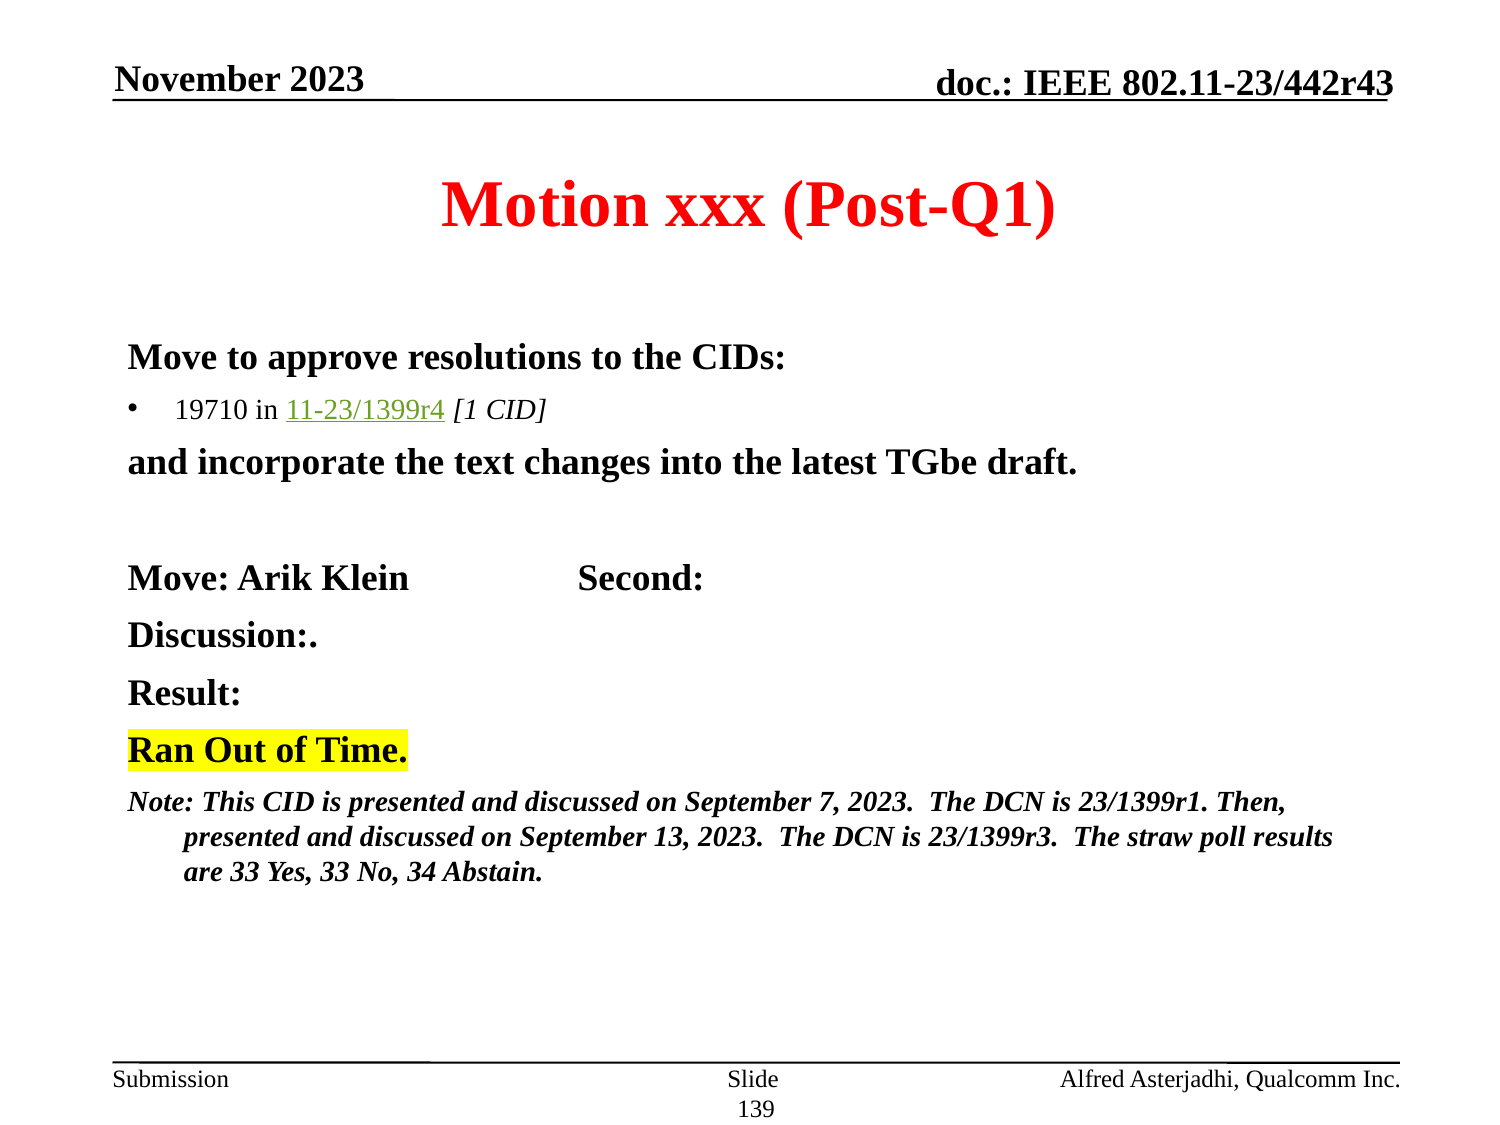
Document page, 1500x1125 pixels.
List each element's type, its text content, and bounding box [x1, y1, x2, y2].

slide_number Slide 139 [712, 1061, 800, 1123]
title Motion xxx (Post-Q1) [112, 112, 1388, 288]
list Move to approve resolutions to the CIDs: 19710 in 11-23/1399r4 [1 CID] and incorporate the text changes into the latest TGbe draft. Move: Arik Klein Second: Discussion:. Result: Ran Out of Time. Note: This CID is presented and discussed on September 7, 2023. The DCN is 23/1399r1. Then, presented and discussed on September 13, 2023. The DCN is 23/1399r3. The straw poll results are 33 Yes, 33 No, 34 Abstain. [112, 324, 1388, 1000]
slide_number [114, 54, 423, 100]
footer Alfred Asterjadhi, Qualcomm Inc. [878, 1061, 1402, 1093]
